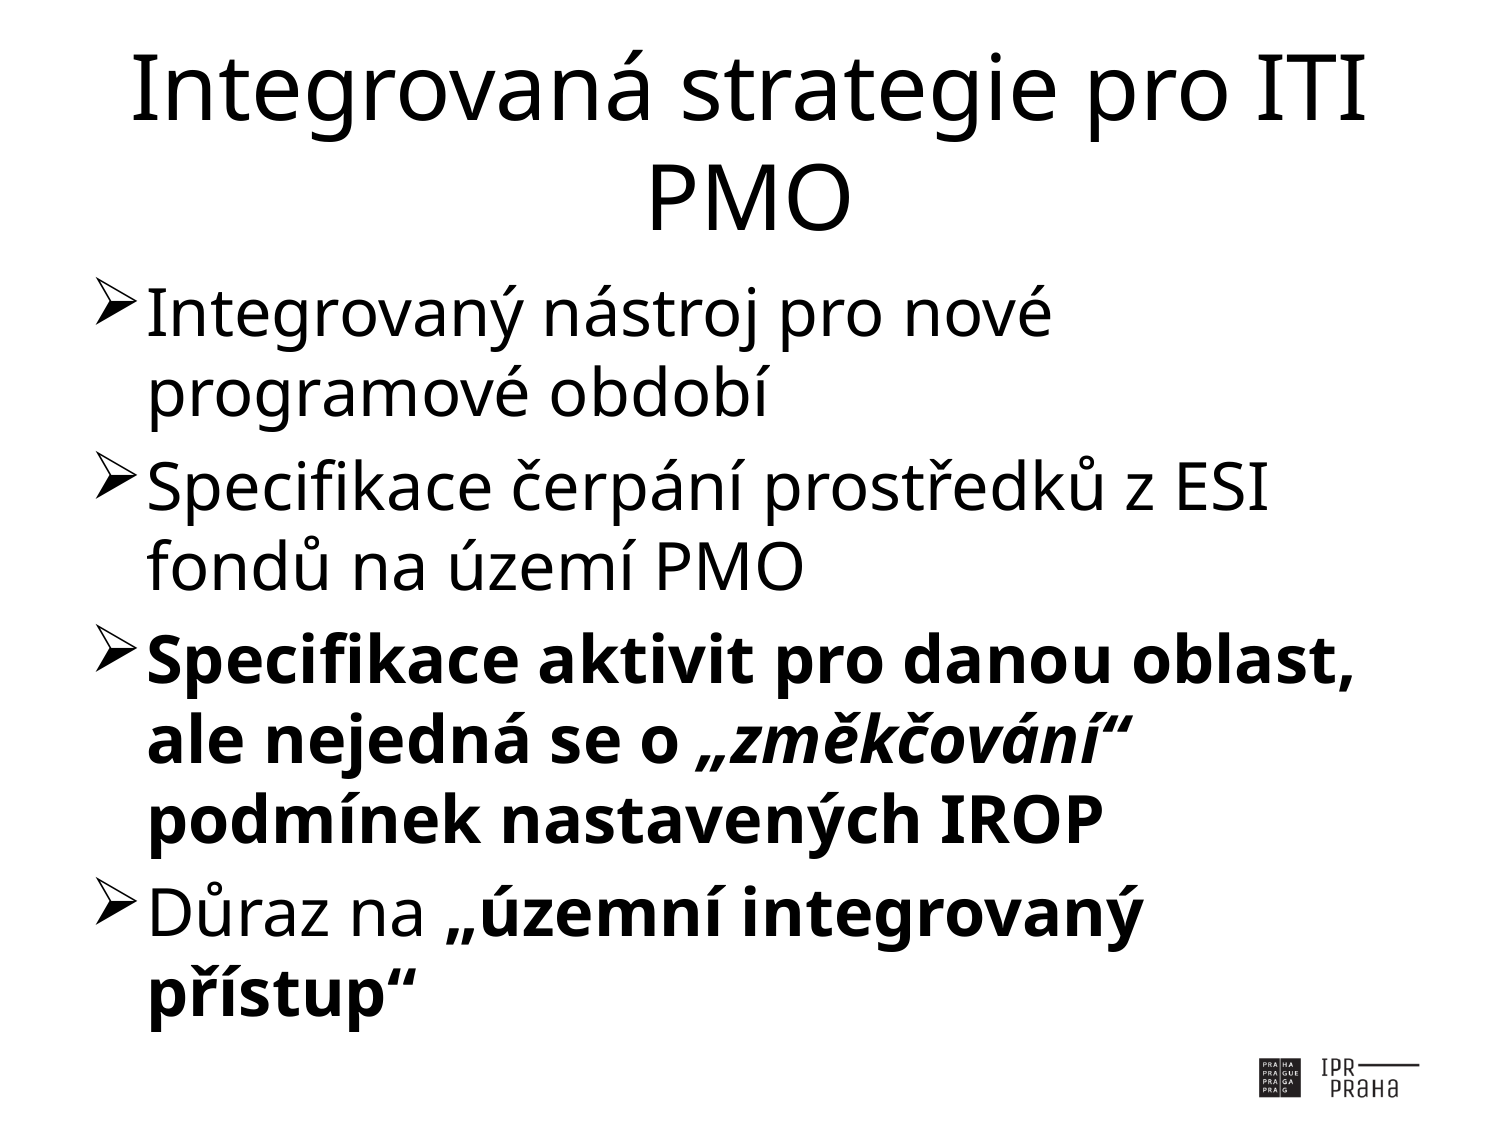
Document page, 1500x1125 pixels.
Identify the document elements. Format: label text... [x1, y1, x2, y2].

title Integrovaná strategie pro ITI PMO [74, 44, 1426, 233]
list Integrovaný nástroj pro nové programové období Specifikace čerpání prostředků z ESI fondů na území PMO Specifikace aktivit pro danou oblast, ale nejedná se o „změkčování“ podmínek nastavených IROP Důraz na „územní integrovaný přístup“ [74, 262, 1426, 1006]
picture [1253, 1046, 1423, 1108]
